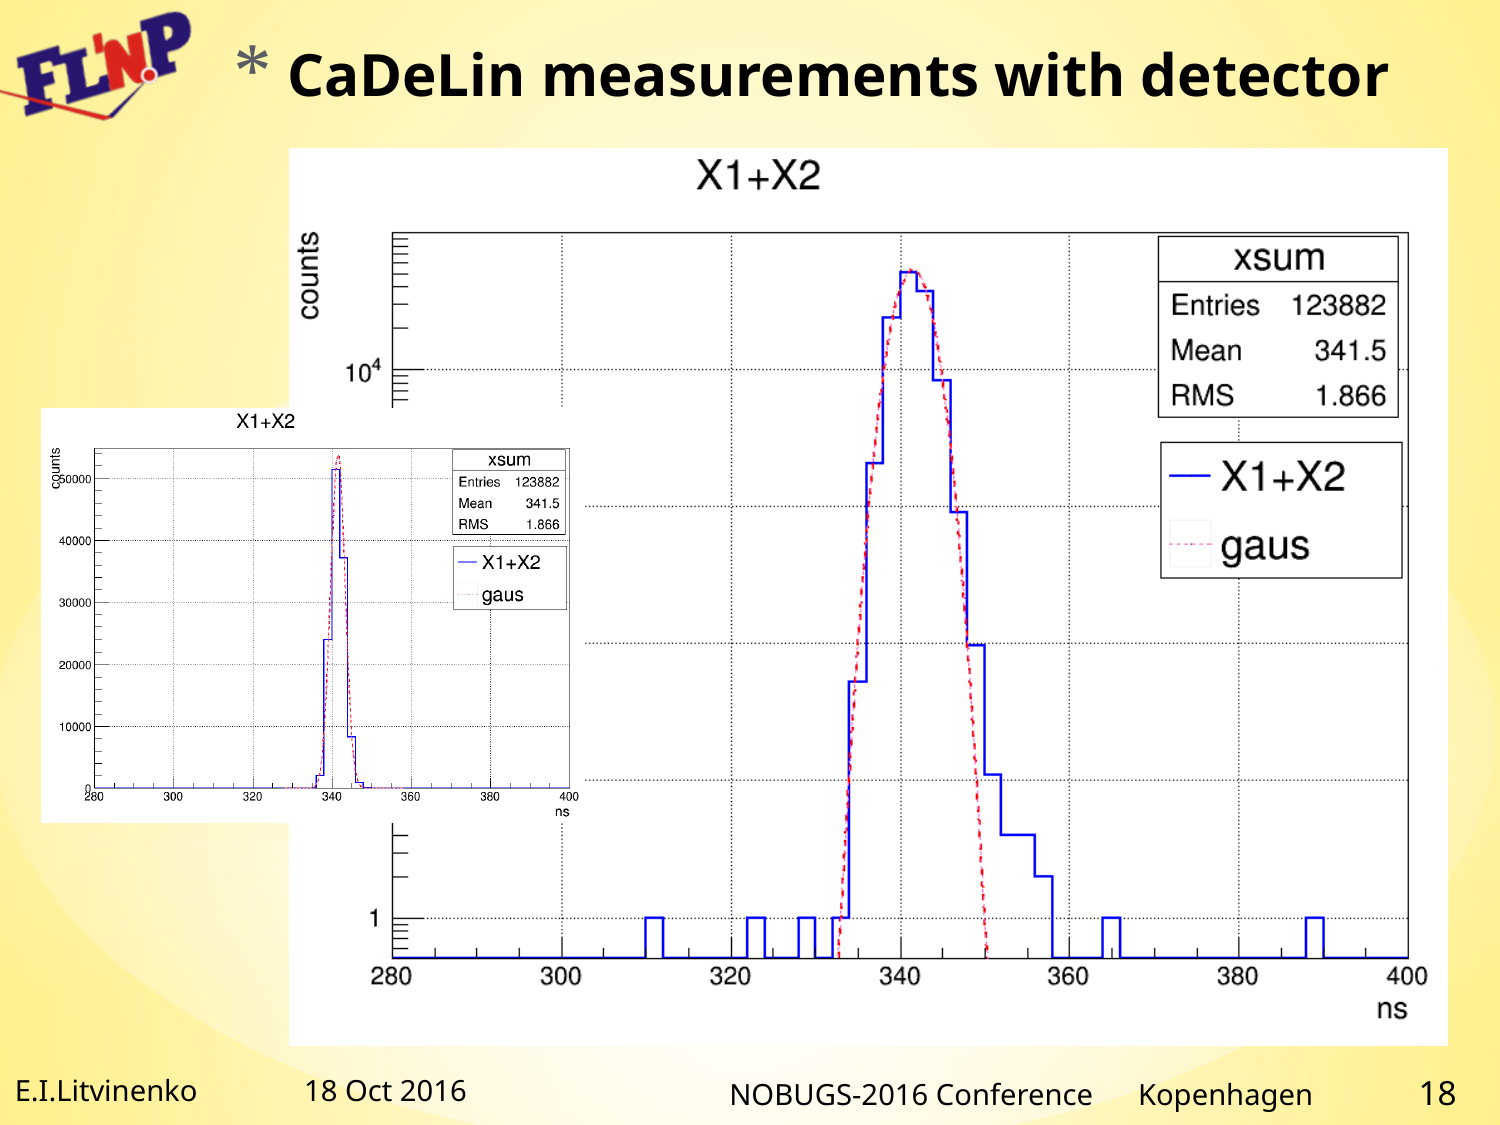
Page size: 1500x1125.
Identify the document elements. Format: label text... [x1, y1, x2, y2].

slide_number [289, 1065, 526, 1125]
footer E.I.Litvinenko [0, 1065, 266, 1125]
picture [0, 4, 195, 151]
picture [41, 148, 1448, 1047]
title CaDeLin measurements with detector [176, 30, 1448, 138]
slide_number NOBUGS-2016 Conference Kopenhagen 18 [714, 1065, 1500, 1125]
